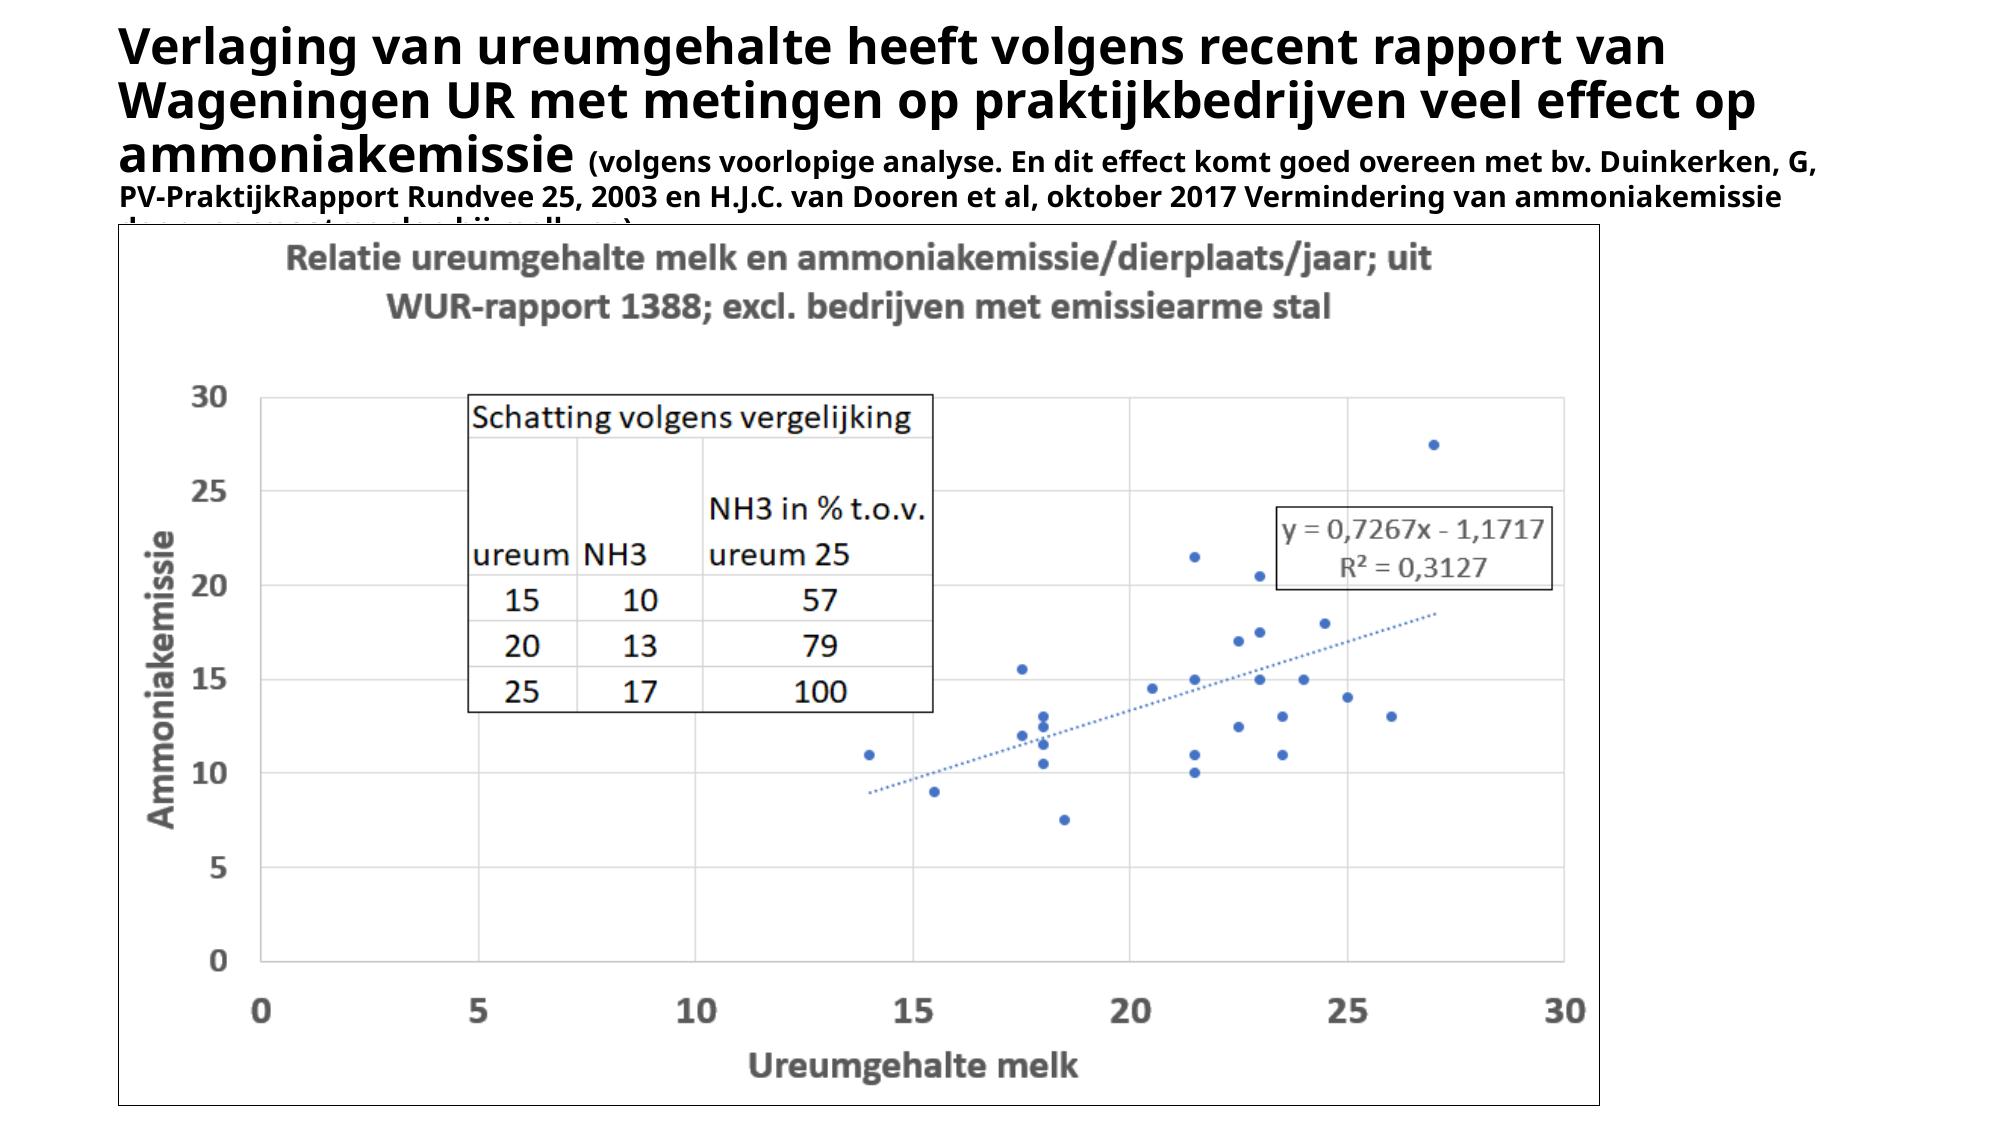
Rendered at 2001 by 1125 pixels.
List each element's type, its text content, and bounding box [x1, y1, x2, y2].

picture [118, 223, 1600, 1106]
title Verlaging van ureumgehalte heeft volgens recent rapport van Wageningen UR met metingen op praktijkbedrijven veel effect op ammoniakemissie (volgens voorlopige analyse. En dit effect komt goed overeen met bv. Duinkerken, G, PV-PraktijkRapport Rundvee 25, 2003 en H.J.C. van Dooren et al, oktober 2017 Vermindering van ammoniakemissie door voermaatregelen bij melkvee). [104, 42, 1863, 224]
